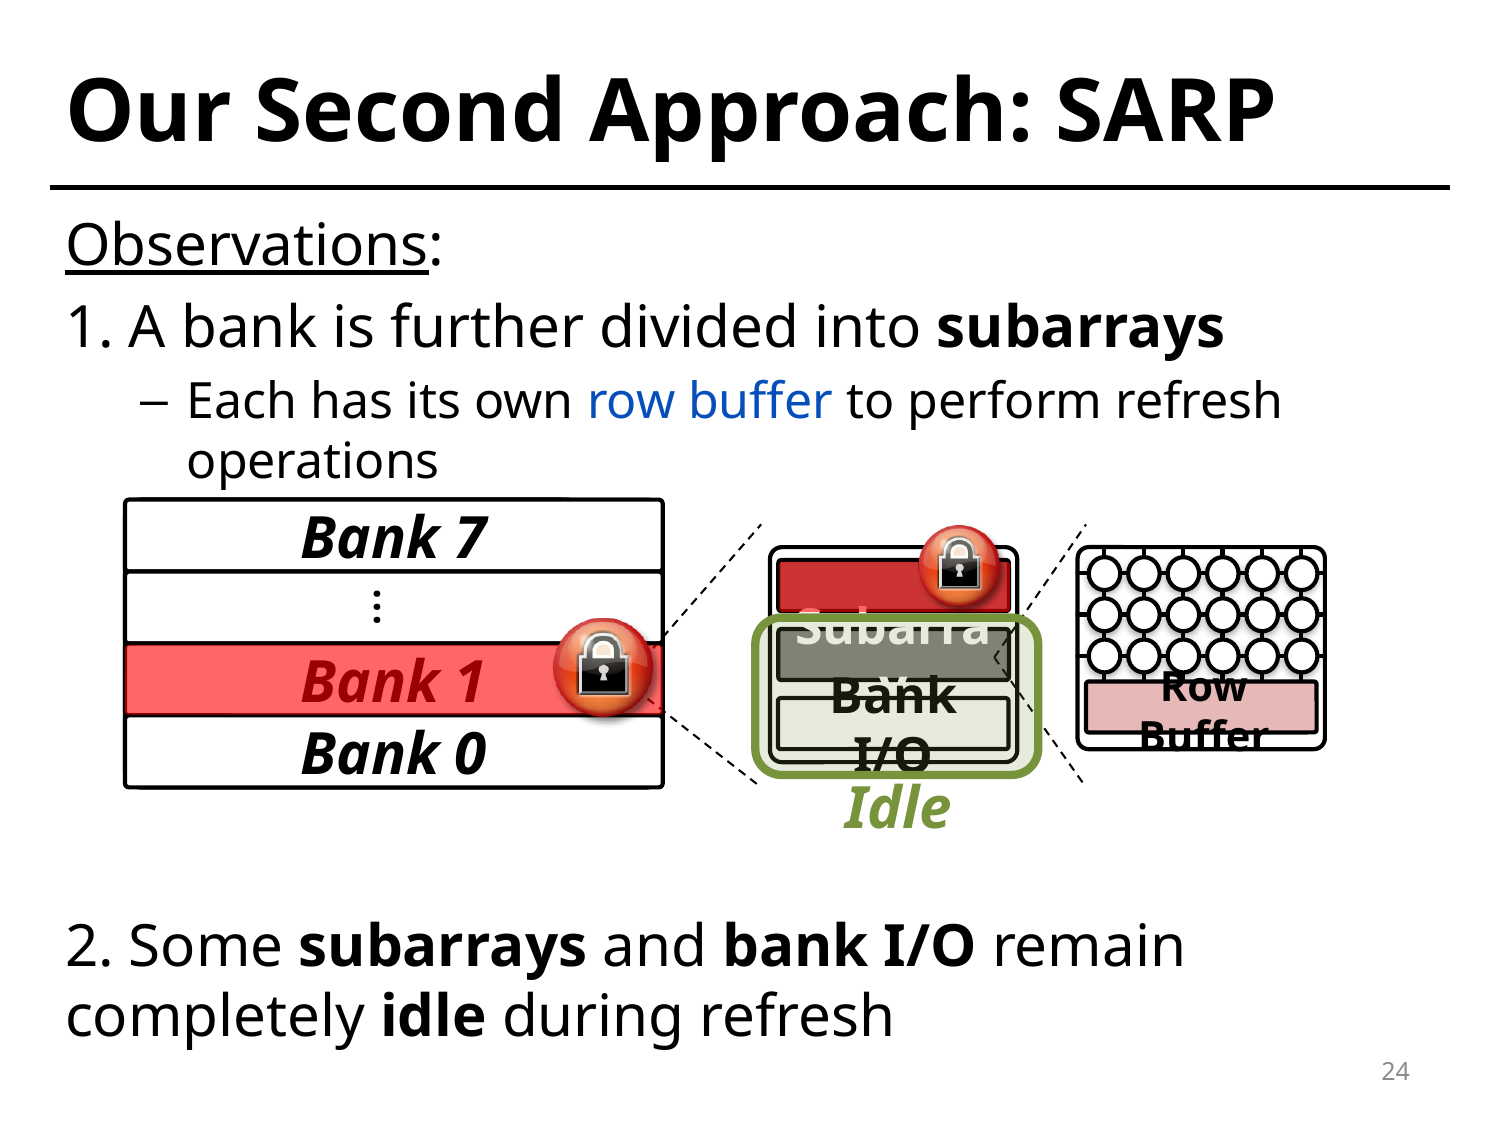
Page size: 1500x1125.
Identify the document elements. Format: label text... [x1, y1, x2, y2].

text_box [755, 617, 1039, 849]
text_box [1012, 524, 1330, 788]
text_box Bank 7 [122, 497, 665, 523]
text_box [624, 736, 749, 788]
title Our Second Approach: SARP [50, 12, 1450, 200]
list Observations: 1. A bank is further divided into subarrays Each has its own row buffer to perform refresh operations 2. Some subarrays and bank I/O remain completely idle during refresh [50, 200, 1450, 1075]
text_box Bank 0 [122, 734, 620, 790]
slide_number 24 [1074, 1042, 1425, 1103]
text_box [124, 523, 1011, 728]
